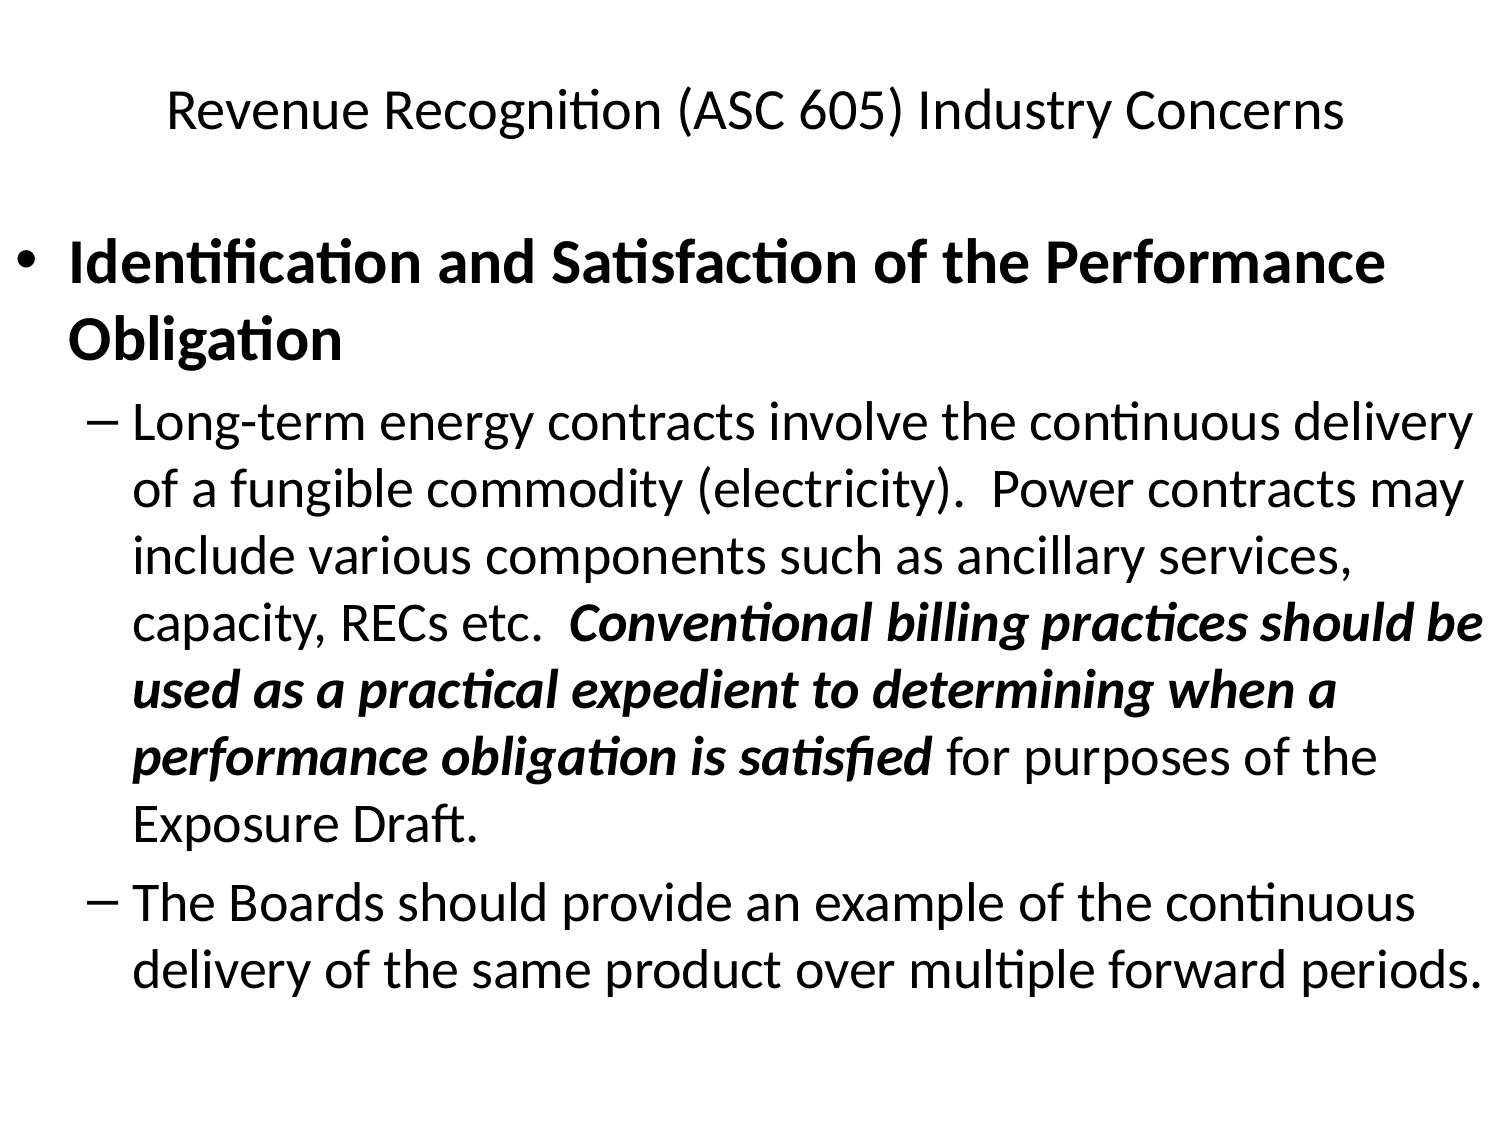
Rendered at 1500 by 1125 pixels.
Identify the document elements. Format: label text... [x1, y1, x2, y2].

list Identification and Satisfaction of the Performance Obligation Long-term energy contracts involve the continuous delivery of a fungible commodity (electricity). Power contracts may include various components such as ancillary services, capacity, RECs etc. Conventional billing practices should be used as a practical expedient to determining when a performance obligation is satisfied for purposes of the Exposure Draft. The Boards should provide an example of the continuous delivery of the same product over multiple forward periods. [0, 212, 1500, 1075]
title Revenue Recognition (ASC 605) Industry Concerns [12, 12, 1500, 200]
